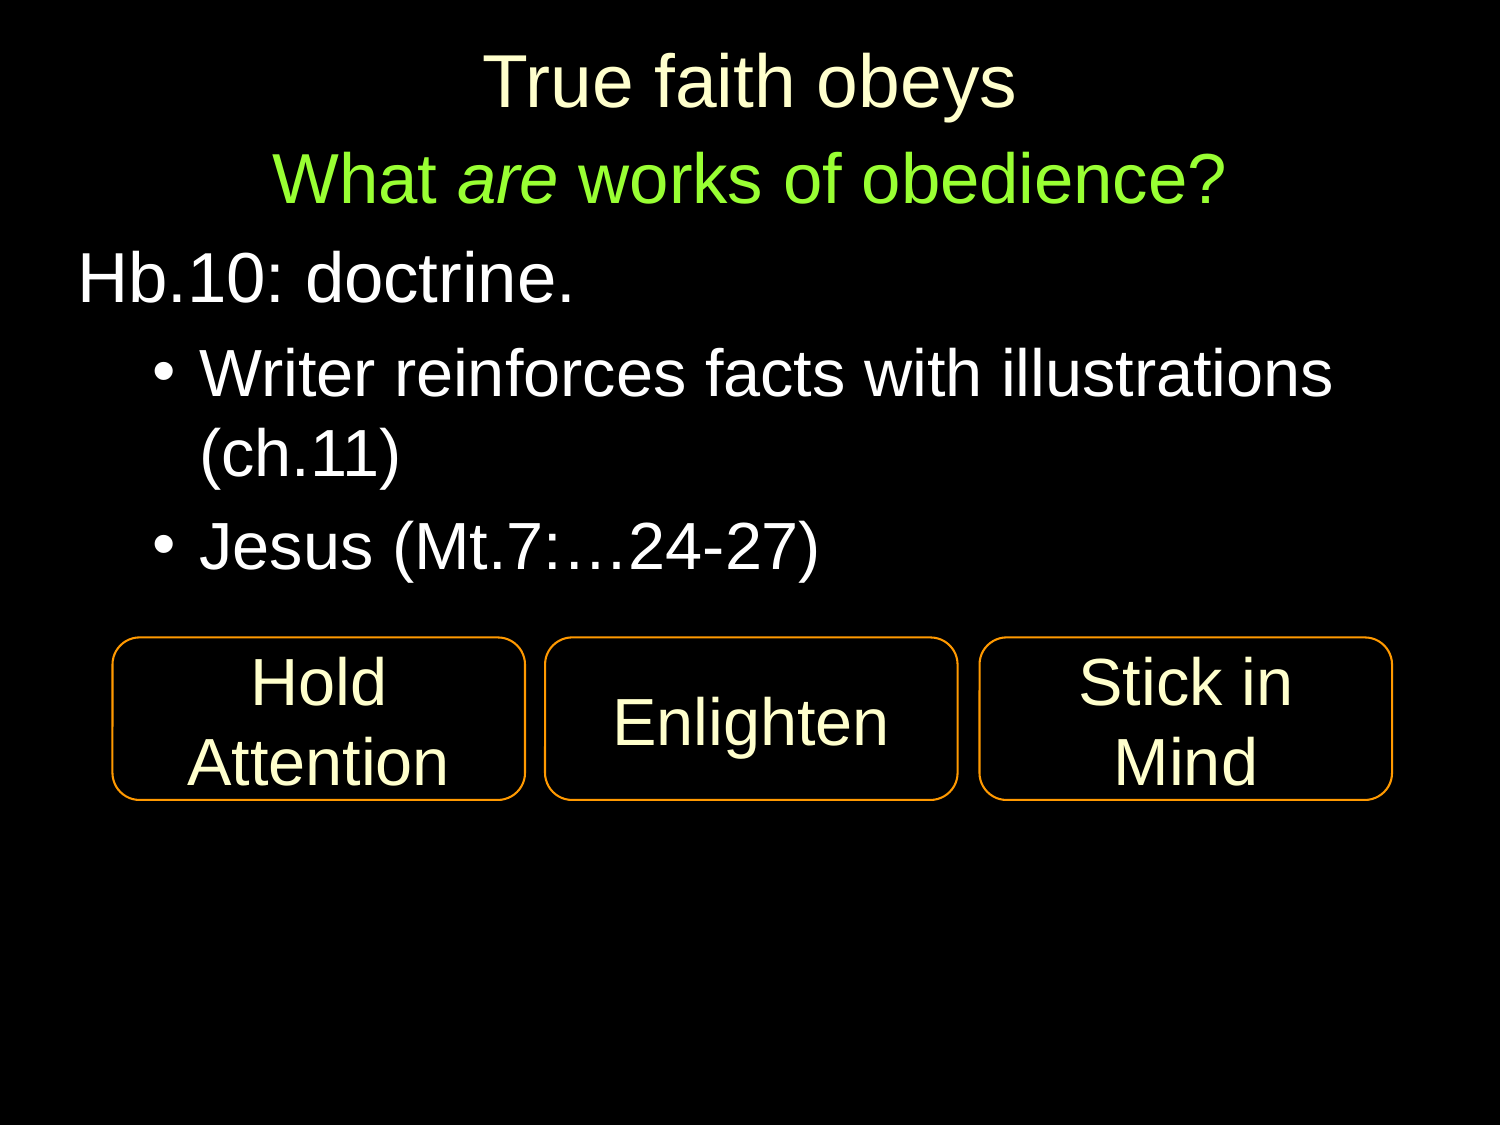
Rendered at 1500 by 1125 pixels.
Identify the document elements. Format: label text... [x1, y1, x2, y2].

text_box Stick in Mind [978, 636, 1394, 801]
text_box Hold Attention [111, 636, 527, 801]
title True faith obeys [75, 31, 1425, 125]
list What are works of obedience? Hb.10: doctrine. Writer reinforces facts with illustrations (ch.11) Jesus (Mt.7:…24-27) [62, 125, 1438, 1075]
text_box Enlighten [543, 636, 959, 801]
